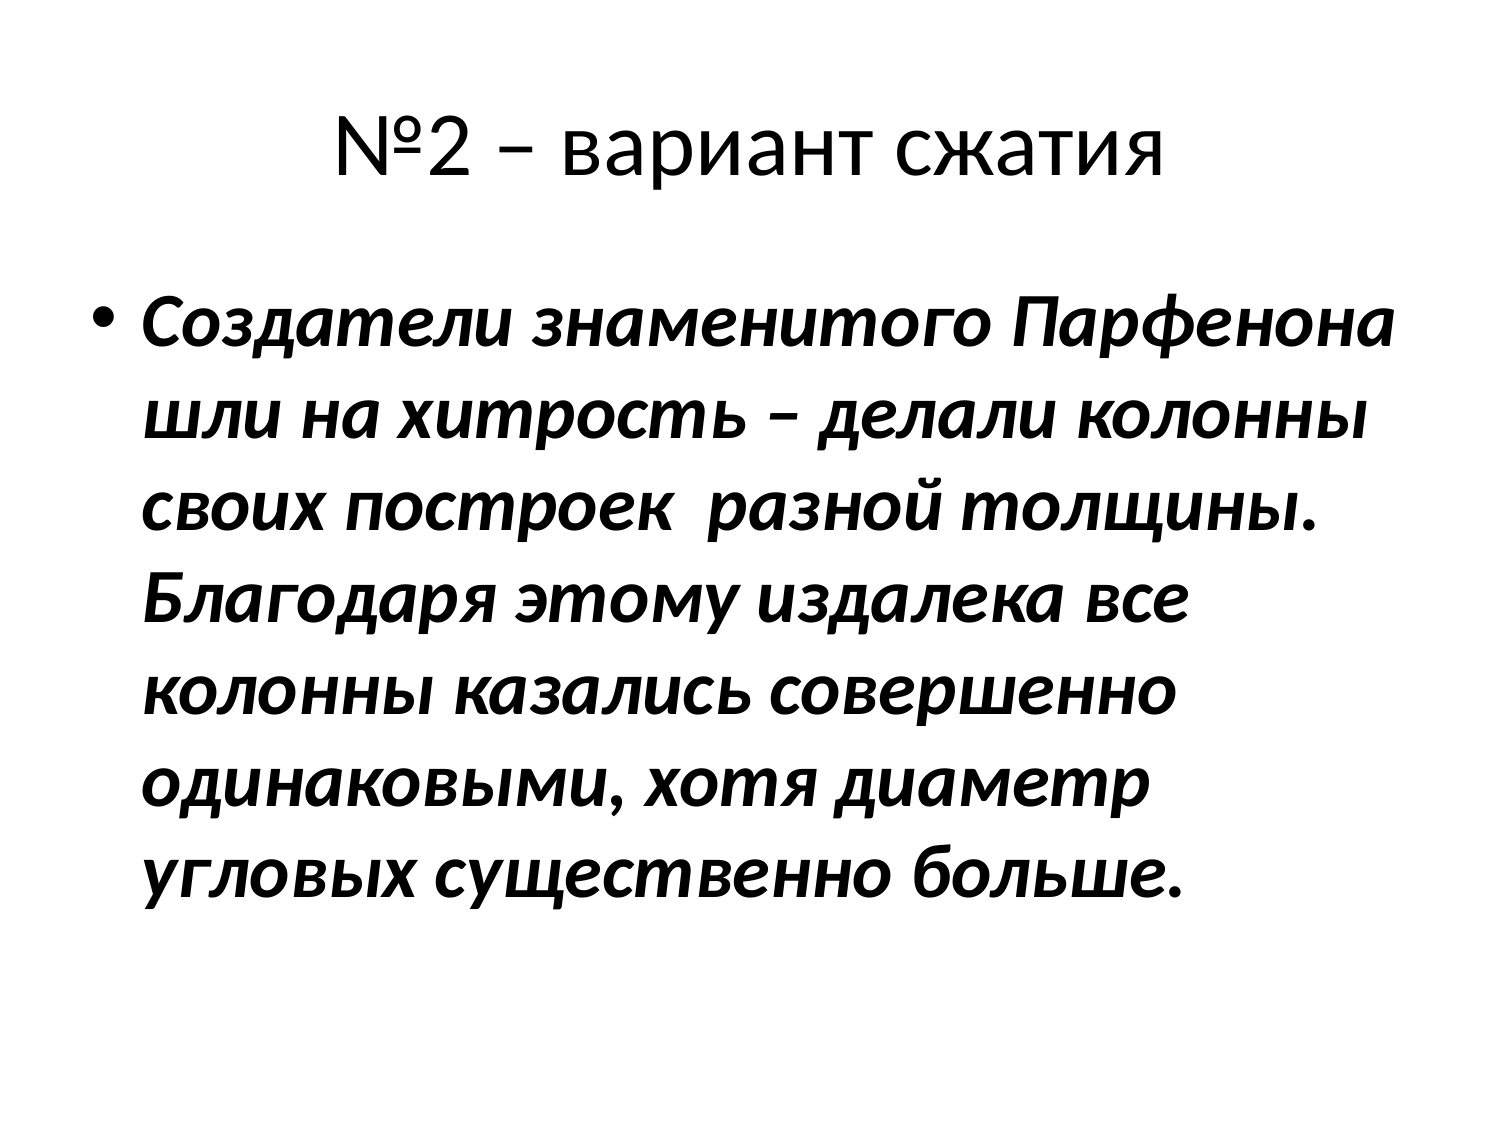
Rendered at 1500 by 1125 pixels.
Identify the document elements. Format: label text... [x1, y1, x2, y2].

title №2 – вариант сжатия [75, 45, 1425, 233]
list Создатели знаменитого Парфенона шли на хитрость – делали колонны своих построек разной толщины. Благодаря этому издалека все колонны казались совершенно одинаковыми, хотя диаметр угловых существенно больше. [75, 262, 1425, 1005]
